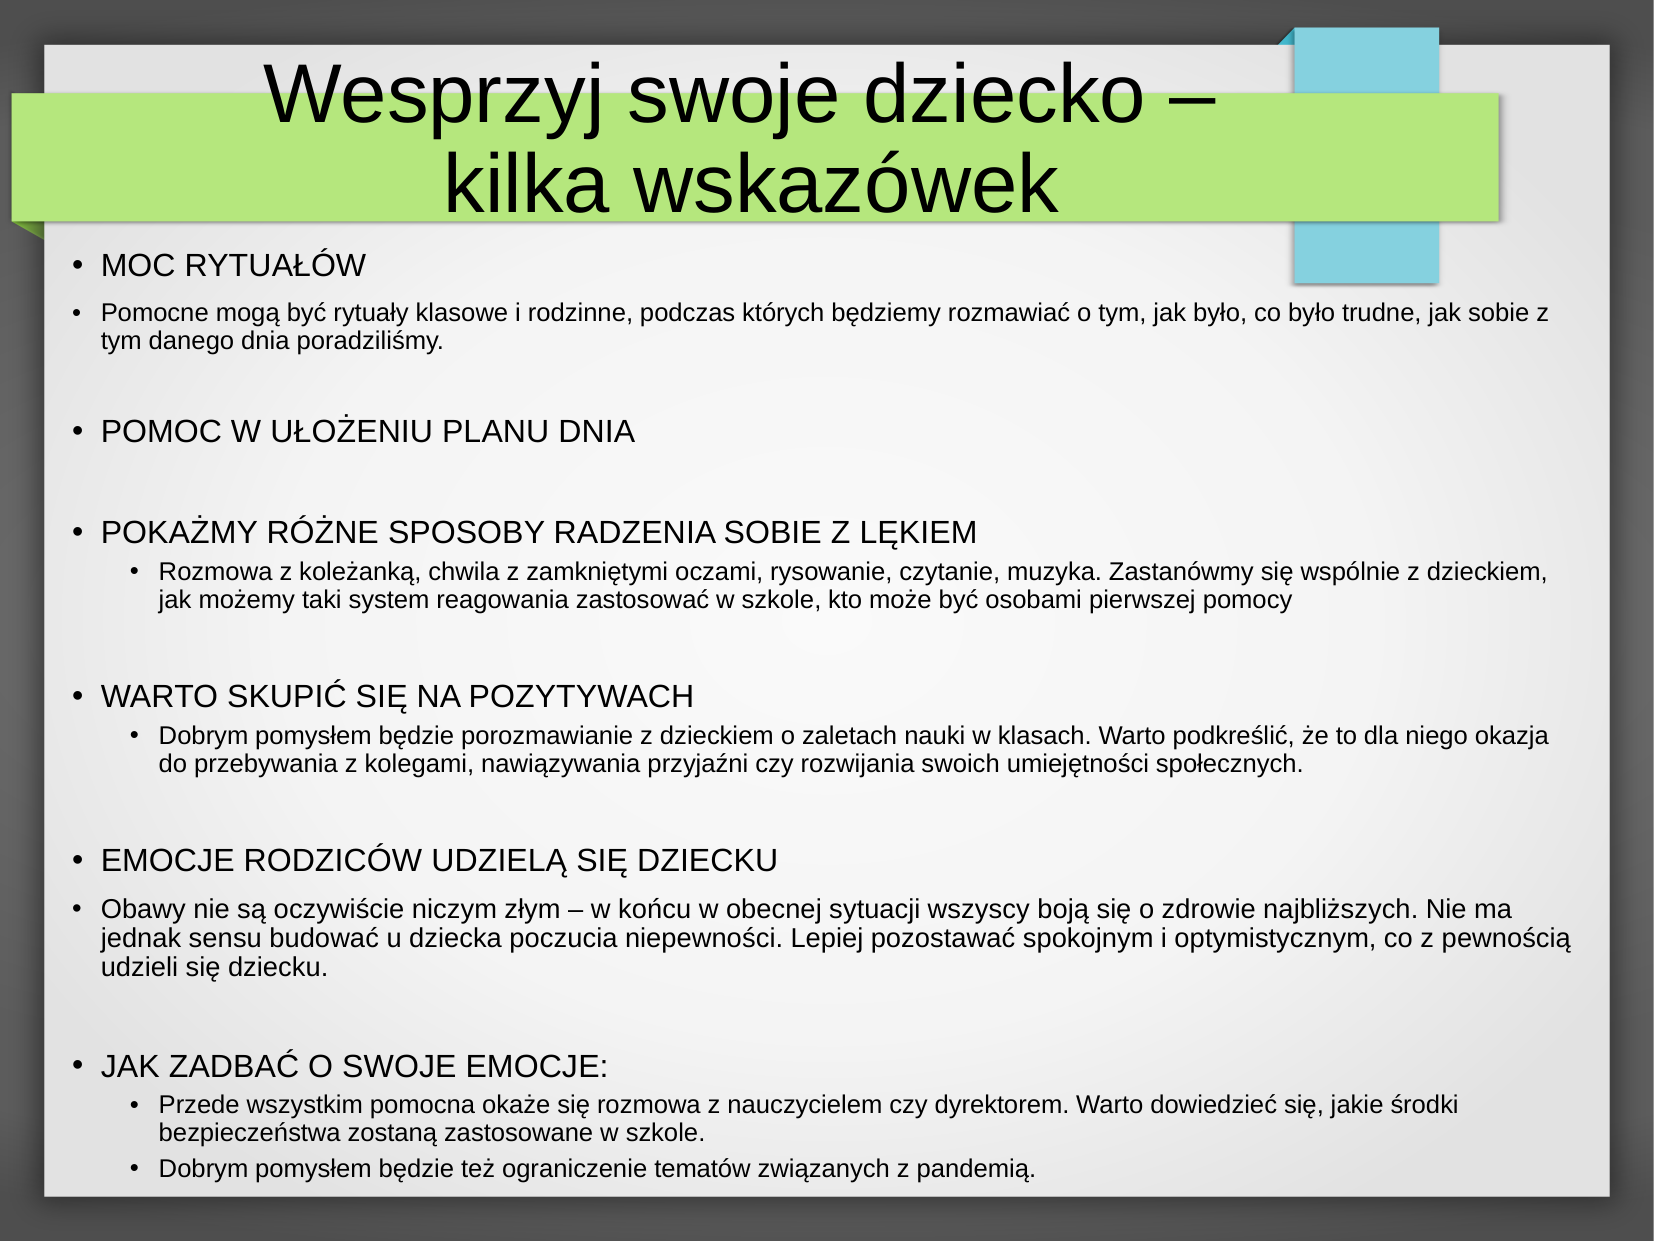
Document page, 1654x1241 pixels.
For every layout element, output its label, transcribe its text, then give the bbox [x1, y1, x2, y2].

picture [0, 0, 1654, 1241]
title Wesprzyj swoje dziecko – kilka wskazówek [160, 81, 1342, 200]
list MOC RYTUAŁÓW Pomocne mogą być rytuały klasowe i rodzinne, podczas których będziemy rozmawiać o tym, jak było, co było trudne, jak sobie z tym danego dnia poradziliśmy. POMOC W UŁOŻENIU PLANU DNIA POKAŻMY RÓŻNE SPOSOBY RADZENIA SOBIE Z LĘKIEM Rozmowa z koleżanką, chwila z zamkniętymi oczami, rysowanie, czytanie, muzyka. Zastanówmy się wspólnie z dzieckiem, jak możemy taki system reagowania zastosować w szkole, kto może być osobami pierwszej pomocy WARTO SKUPIĆ SIĘ NA POZYTYWACH Dobrym pomysłem będzie porozmawianie z dzieckiem o zaletach nauki w klasach. Warto podkreślić, że to dla niego okazja do przebywania z kolegami, nawiązywania przyjaźni czy rozwijania swoich umiejętności społecznych. EMOCJE RODZICÓW UDZIELĄ SIĘ DZIECKU Obawy nie są oczywiście niczym złym – w końcu w obecnej sytuacji wszyscy boją się o zdrowie najbliższych. Nie ma jednak sensu budować u dziecka poczucia niepewności. Lepiej pozostawać spokojnym i optymistycznym, co z pewnością udzieli się dziecku. JAK ZADBAĆ O SWOJE EMOCJE: Przede wszystkim pomocna okaże się rozmowa z nauczycielem czy dyrektorem. Warto dowiedzieć się, jakie środki bezpieczeństwa zostaną zastosowane w szkole. Dobrym pomysłem będzie też ograniczenie tematów związanych z pandemią. [72, 249, 1585, 1188]
